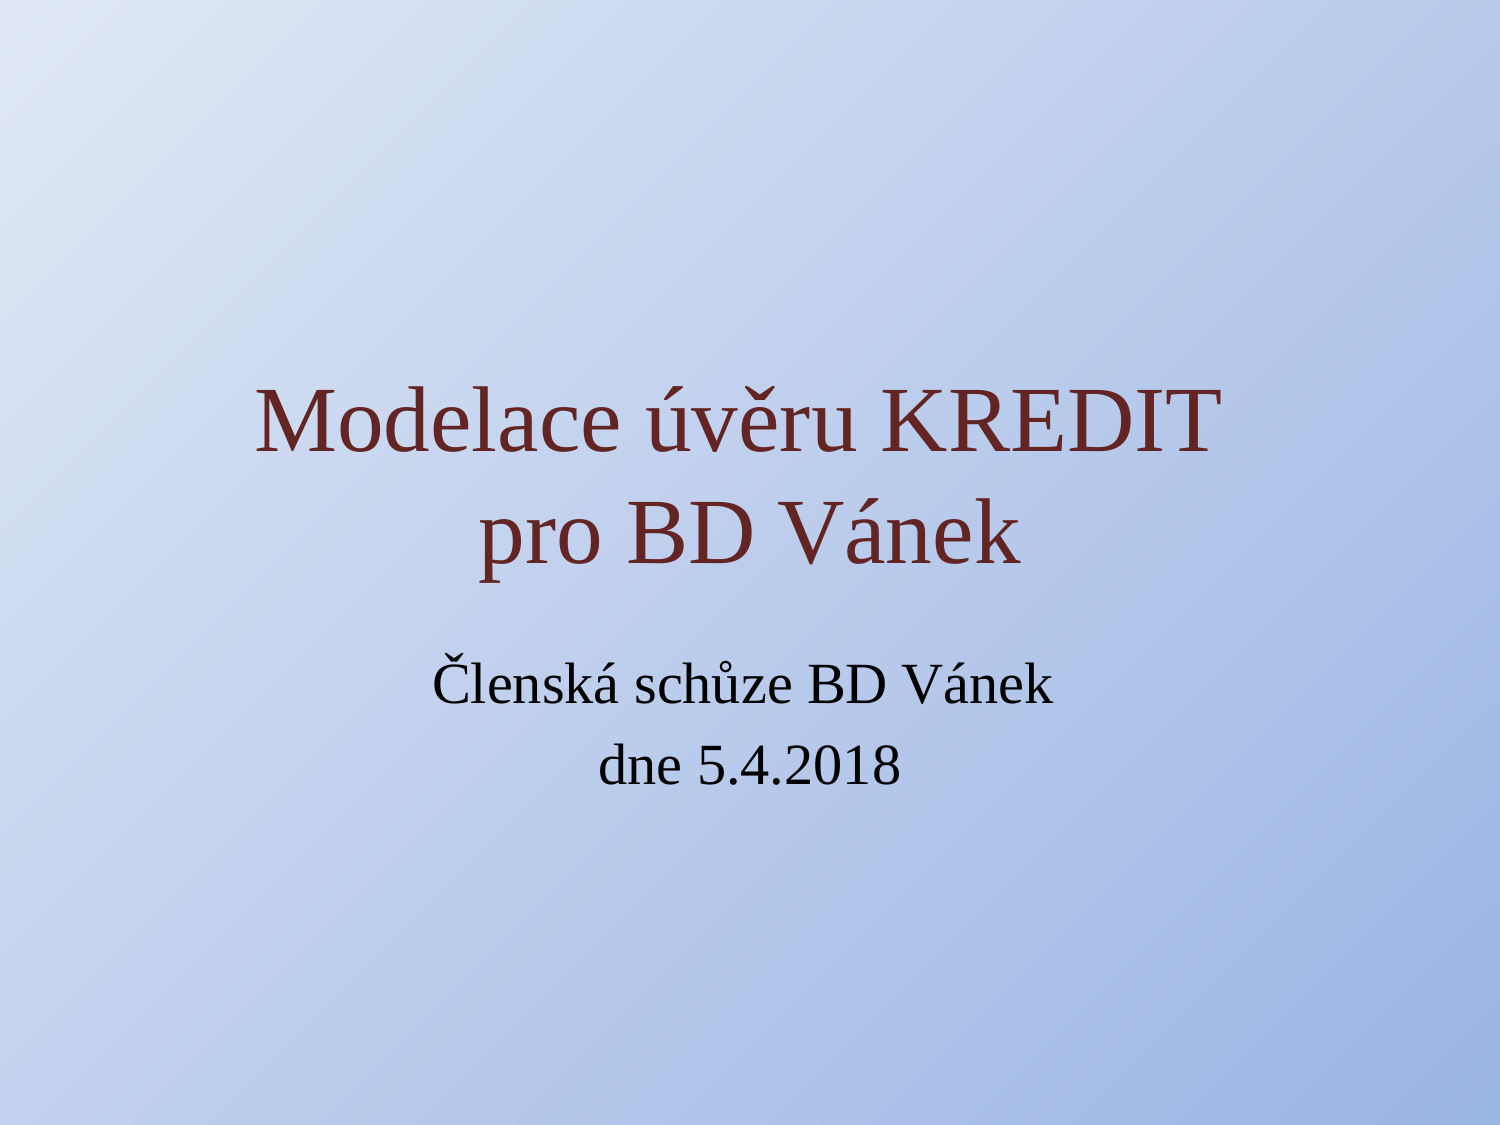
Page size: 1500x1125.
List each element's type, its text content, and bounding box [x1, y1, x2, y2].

title Modelace úvěru KREDIT pro BD Vánek [112, 349, 1388, 591]
subtitle Členská schůze BD Vánek dne 5.4.2018 [225, 637, 1275, 925]
